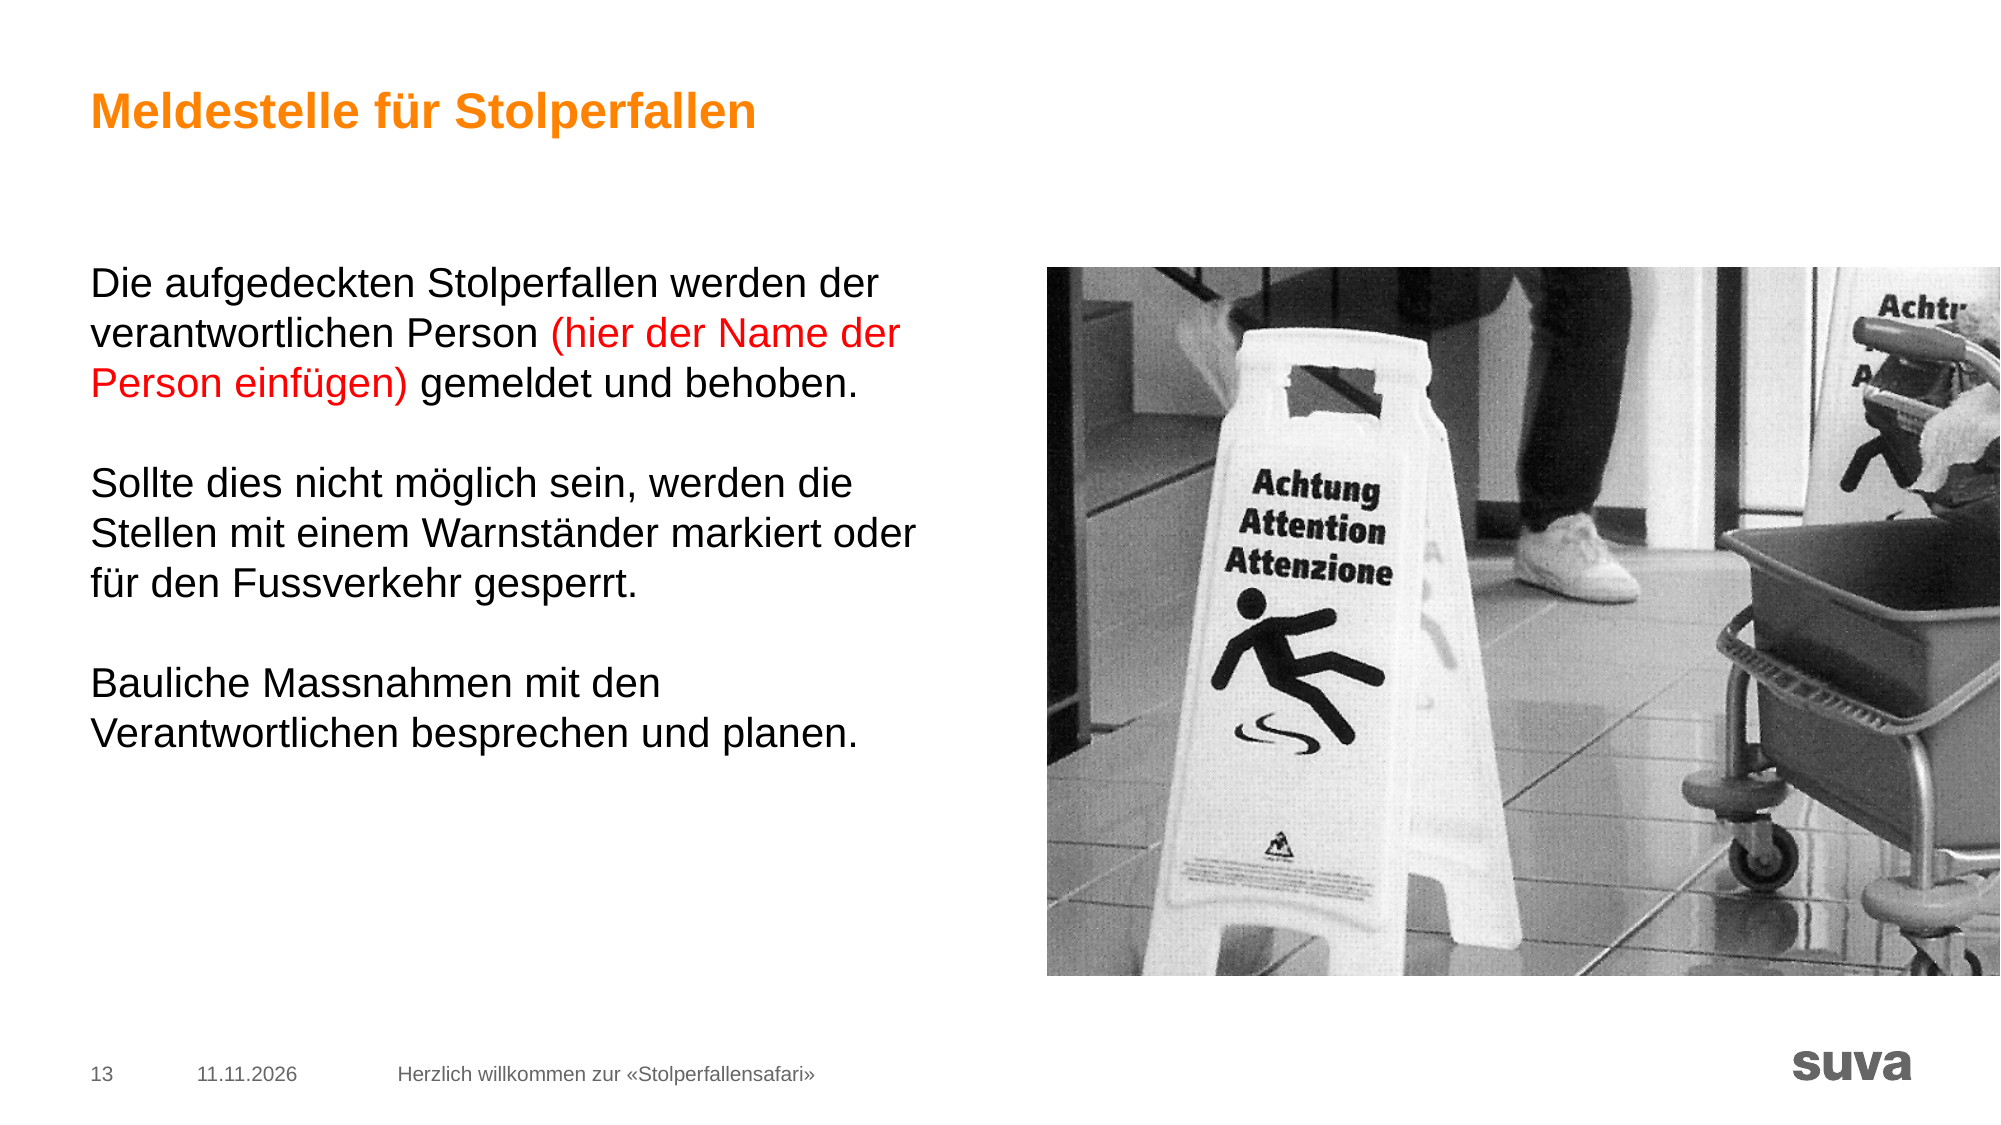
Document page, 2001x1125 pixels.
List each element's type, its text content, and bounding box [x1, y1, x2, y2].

list Die aufgedeckten Stolperfallen werden der verantwortlichen Person (hier der Name der Person einfügen) gemeldet und behoben. Sollte dies nicht möglich sein, werden die Stellen mit einem Warnständer markiert oder für den Fussverkehr gesperrt. Bauliche Massnahmen mit den Verantwortlichen besprechen und planen. [90, 255, 953, 1012]
title Meldestelle für Stolperfallen [90, 78, 1910, 220]
footer Herzlich willkommen zur «Stolperfallensafari» [397, 1057, 1686, 1088]
slide_number 13 [90, 1057, 174, 1088]
picture [1047, 267, 2000, 976]
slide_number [196, 1057, 374, 1088]
